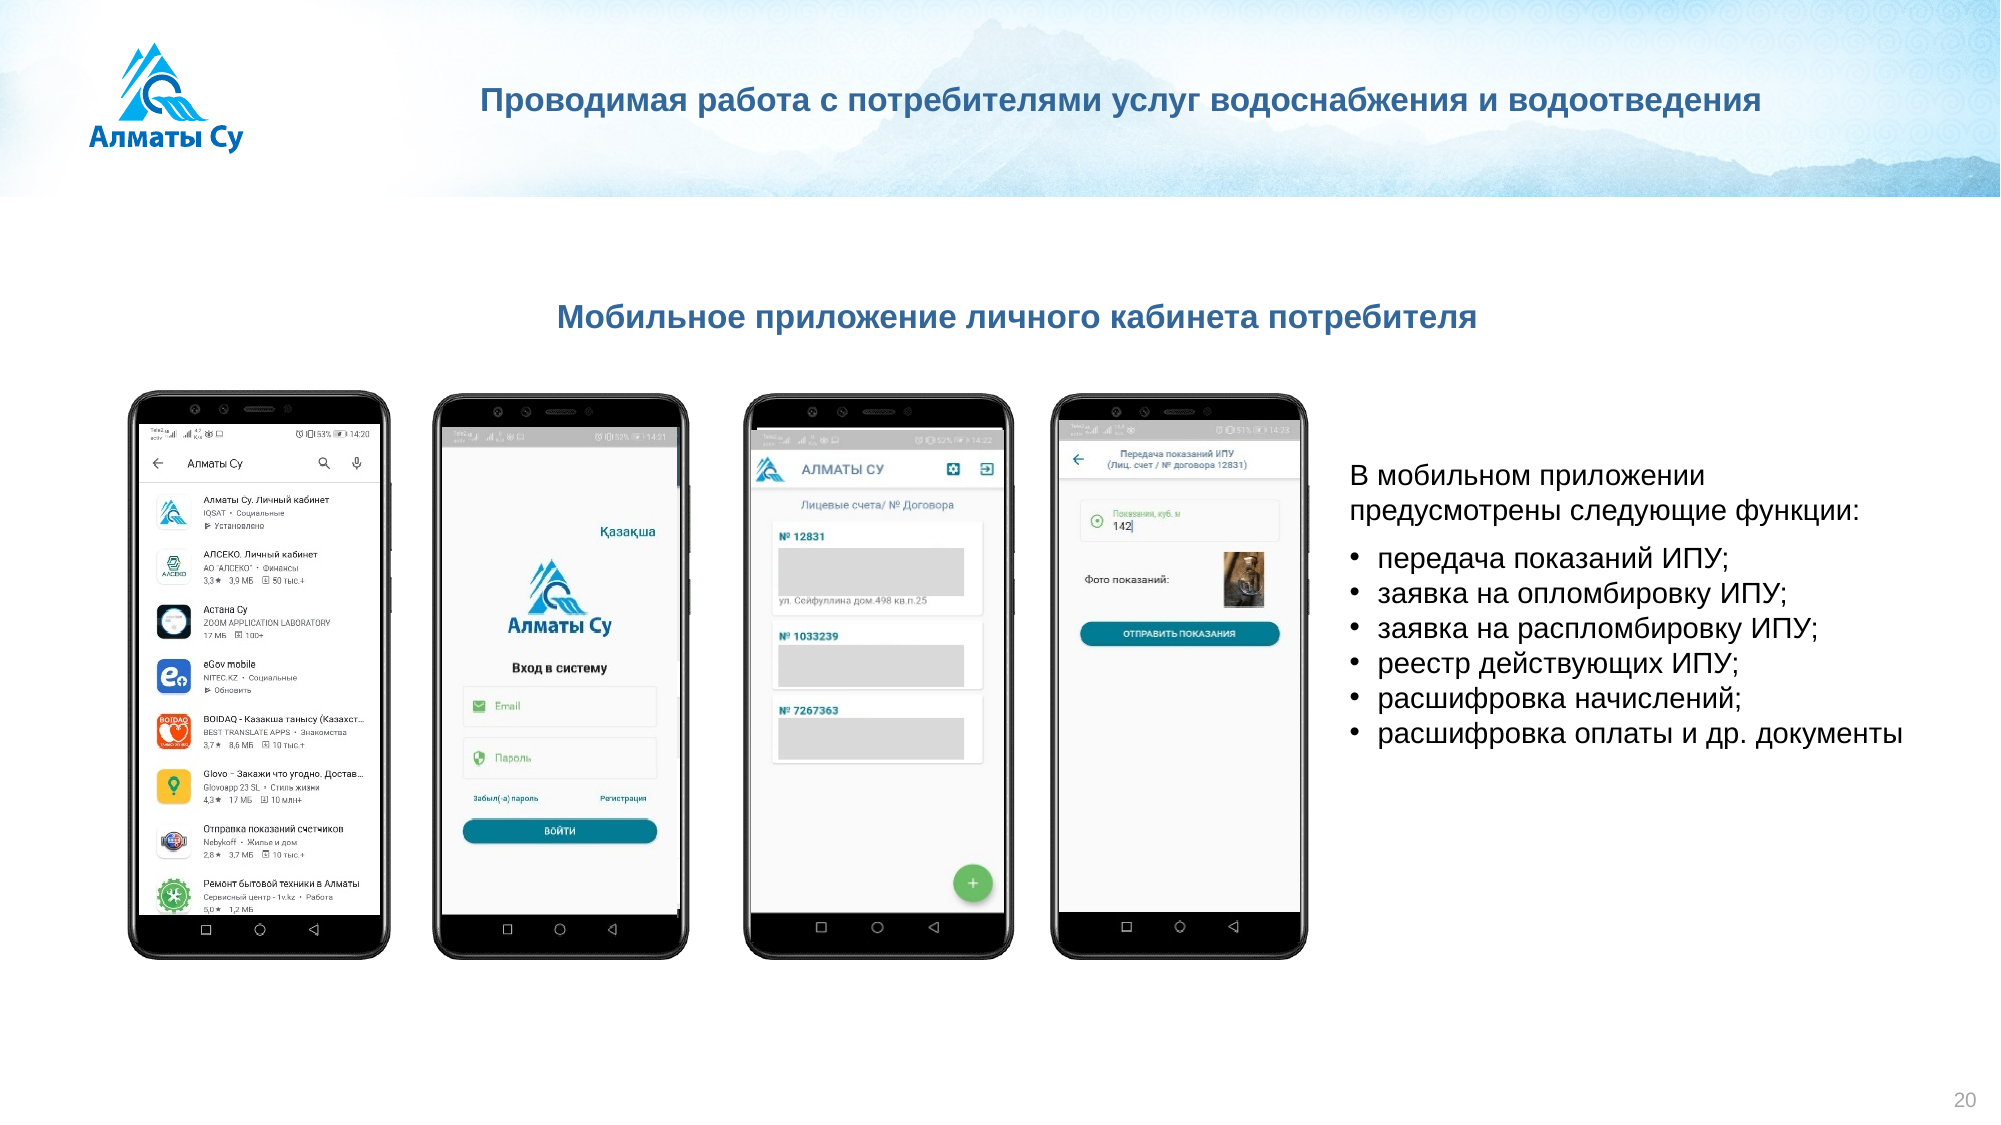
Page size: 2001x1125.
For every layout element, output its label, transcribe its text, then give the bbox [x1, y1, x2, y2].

text_box 20 [1939, 1079, 2000, 1120]
text_box В мобильном приложении предусмотрены следующие функции: передача показаний ИПУ; заявка на опломбировку ИПУ; заявка на распломбировку ИПУ; реестр действующих ИПУ; расшифровка начислений; расшифровка оплаты и др. документы [1335, 449, 1923, 757]
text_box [722, 379, 1030, 975]
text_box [107, 376, 418, 975]
picture [0, 0, 2000, 197]
text_box Мобильное приложение личного кабинета потребителя [18, 287, 2000, 360]
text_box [1030, 379, 1335, 975]
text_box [411, 379, 716, 975]
